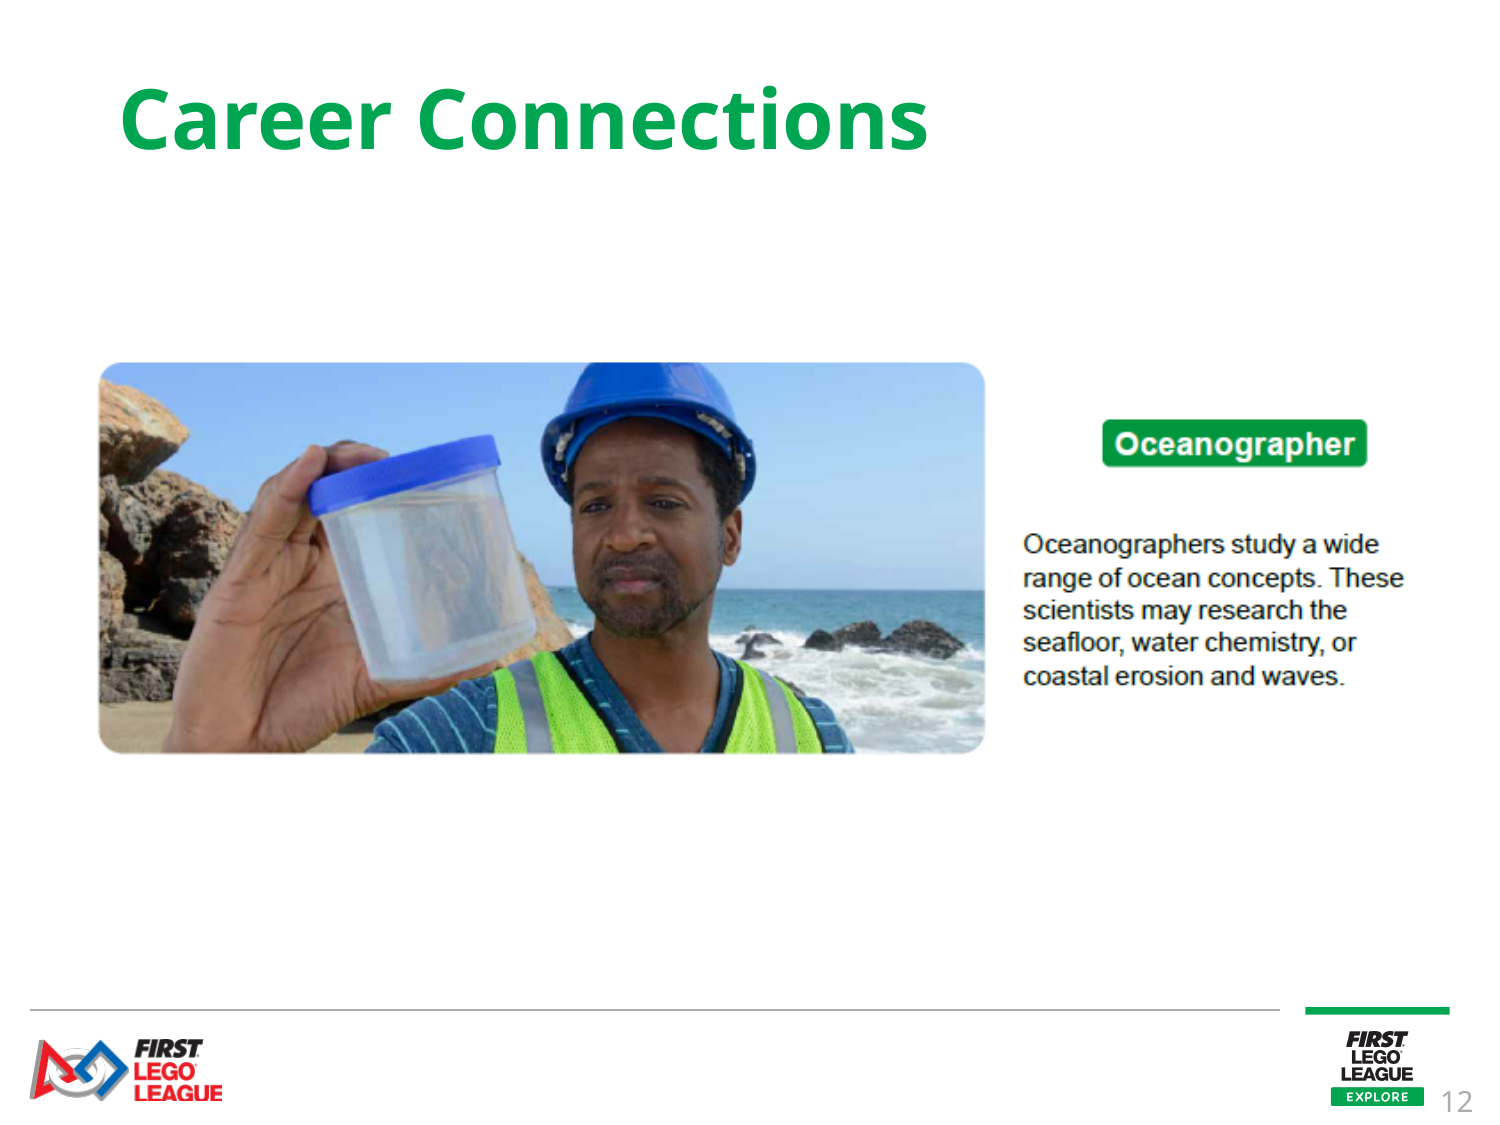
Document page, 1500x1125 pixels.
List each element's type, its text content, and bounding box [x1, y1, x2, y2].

title Career Connections [103, 59, 1397, 185]
picture [70, 345, 1430, 780]
slide_number 12 [1425, 1076, 1493, 1111]
